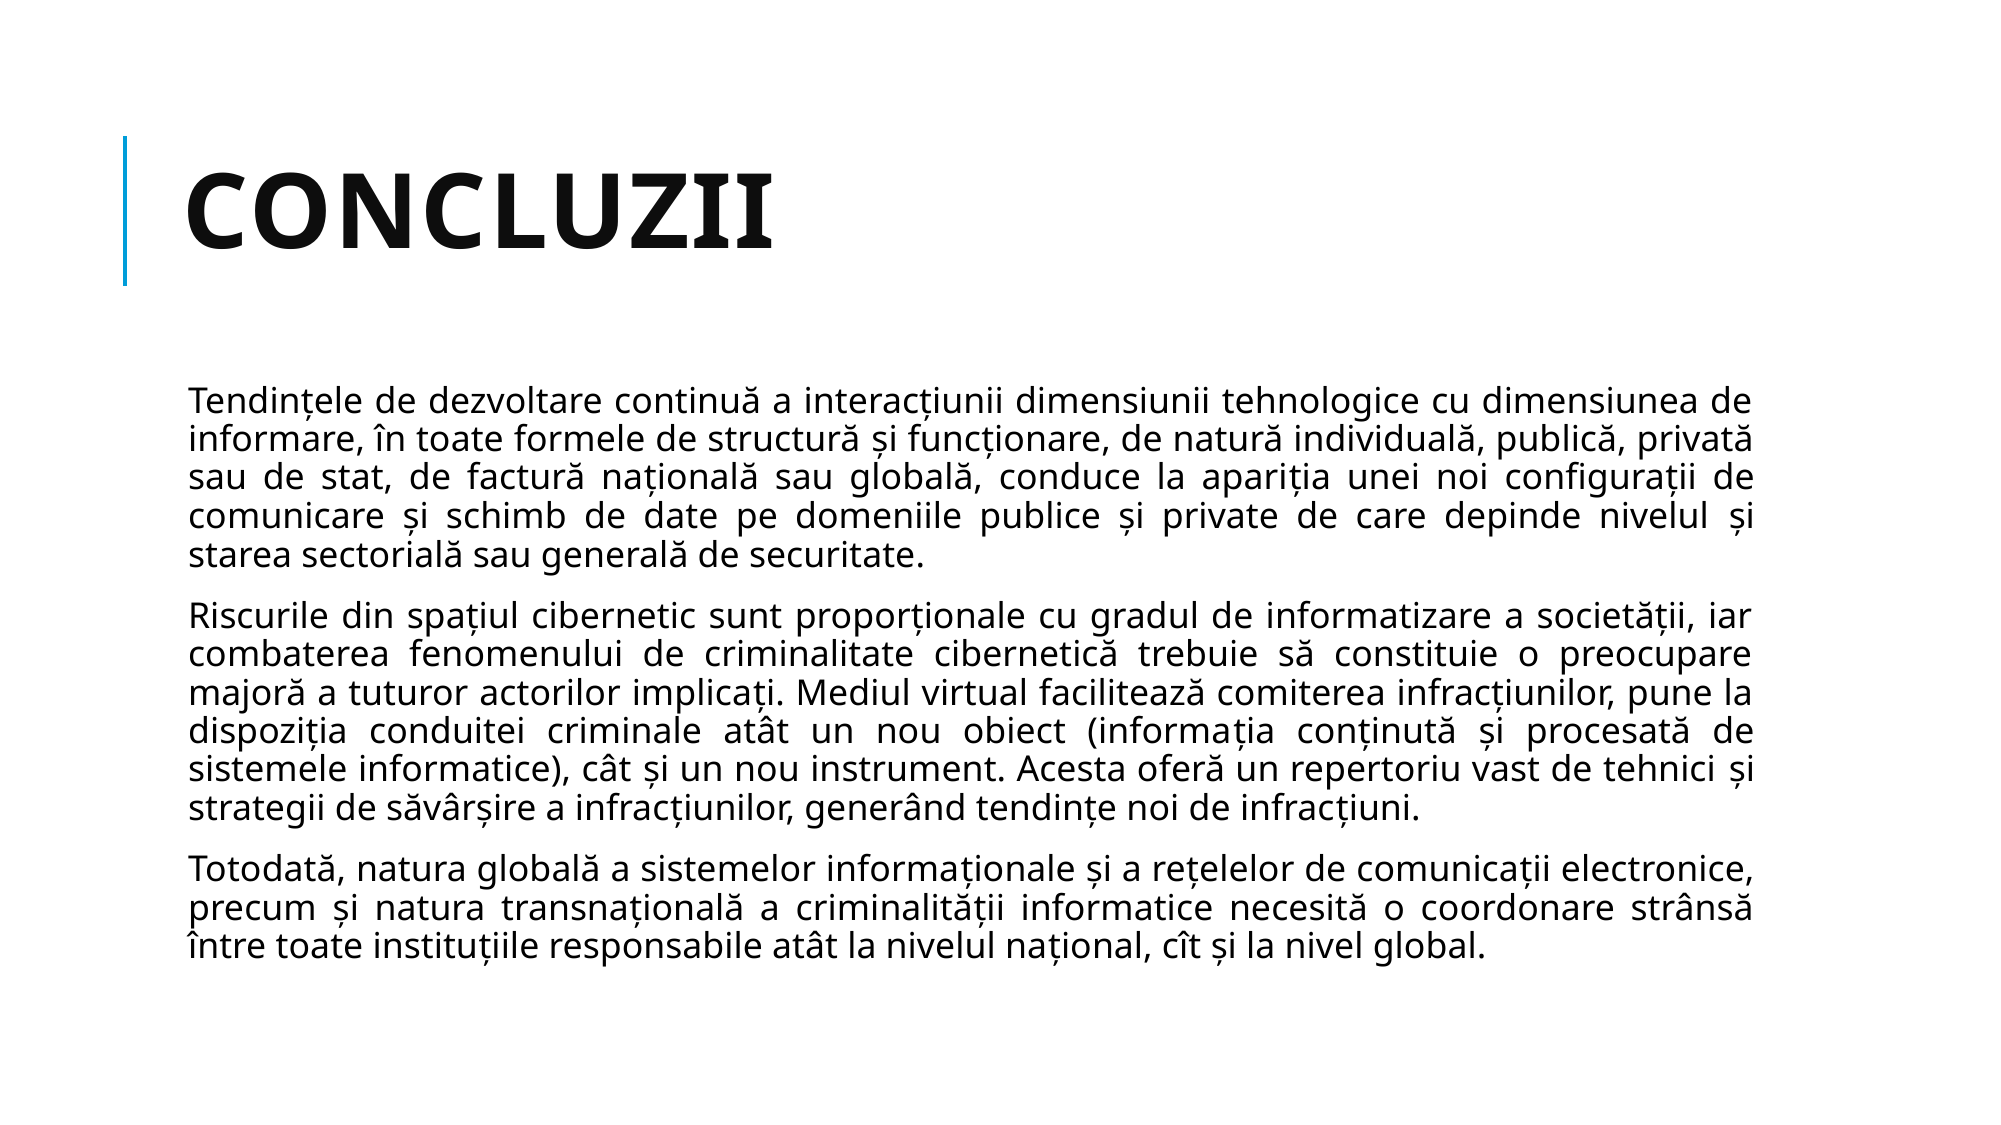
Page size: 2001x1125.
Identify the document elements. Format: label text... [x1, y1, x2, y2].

title CONCLUZII [168, 96, 1763, 342]
list Tendinţele de dezvoltare continuă a interacțiunii dimensiunii tehnologice cu dimensiunea de informare, în toate formele de structură şi funcţionare, de natură individuală, publică, privată sau de stat, de factură naţională sau globală, conduce la apariţia unei noi configuraţii de comunicare şi schimb de date pe domeniile publice și private de care depinde nivelul şi starea sectorială sau generală de securitate. Riscurile din spațiul cibernetic sunt proporționale cu gradul de informatizare a societății, iar combaterea fenomenului de criminalitate cibernetică trebuie să constituie o preocupare majoră a tuturor actorilor implicaţi. Mediul virtual facilitează comiterea infracțiunilor, pune la dispoziţia conduitei criminale atât un nou obiect (informaţia conţinută şi procesată de sistemele informatice), cât şi un nou instrument. Acesta oferă un repertoriu vast de tehnici şi strategii de săvârșire a infracţiunilor, generând tendințe noi de infracţiuni. Totodată, natura globală a sistemelor informaţionale şi a reţelelor de comunicaţii electronice, precum şi natura transnaţională a criminalităţii informatice necesită o coordonare strânsă între toate instituţiile responsabile atât la nivelul naţional, cît şi la nivel global. [168, 375, 1763, 1035]
